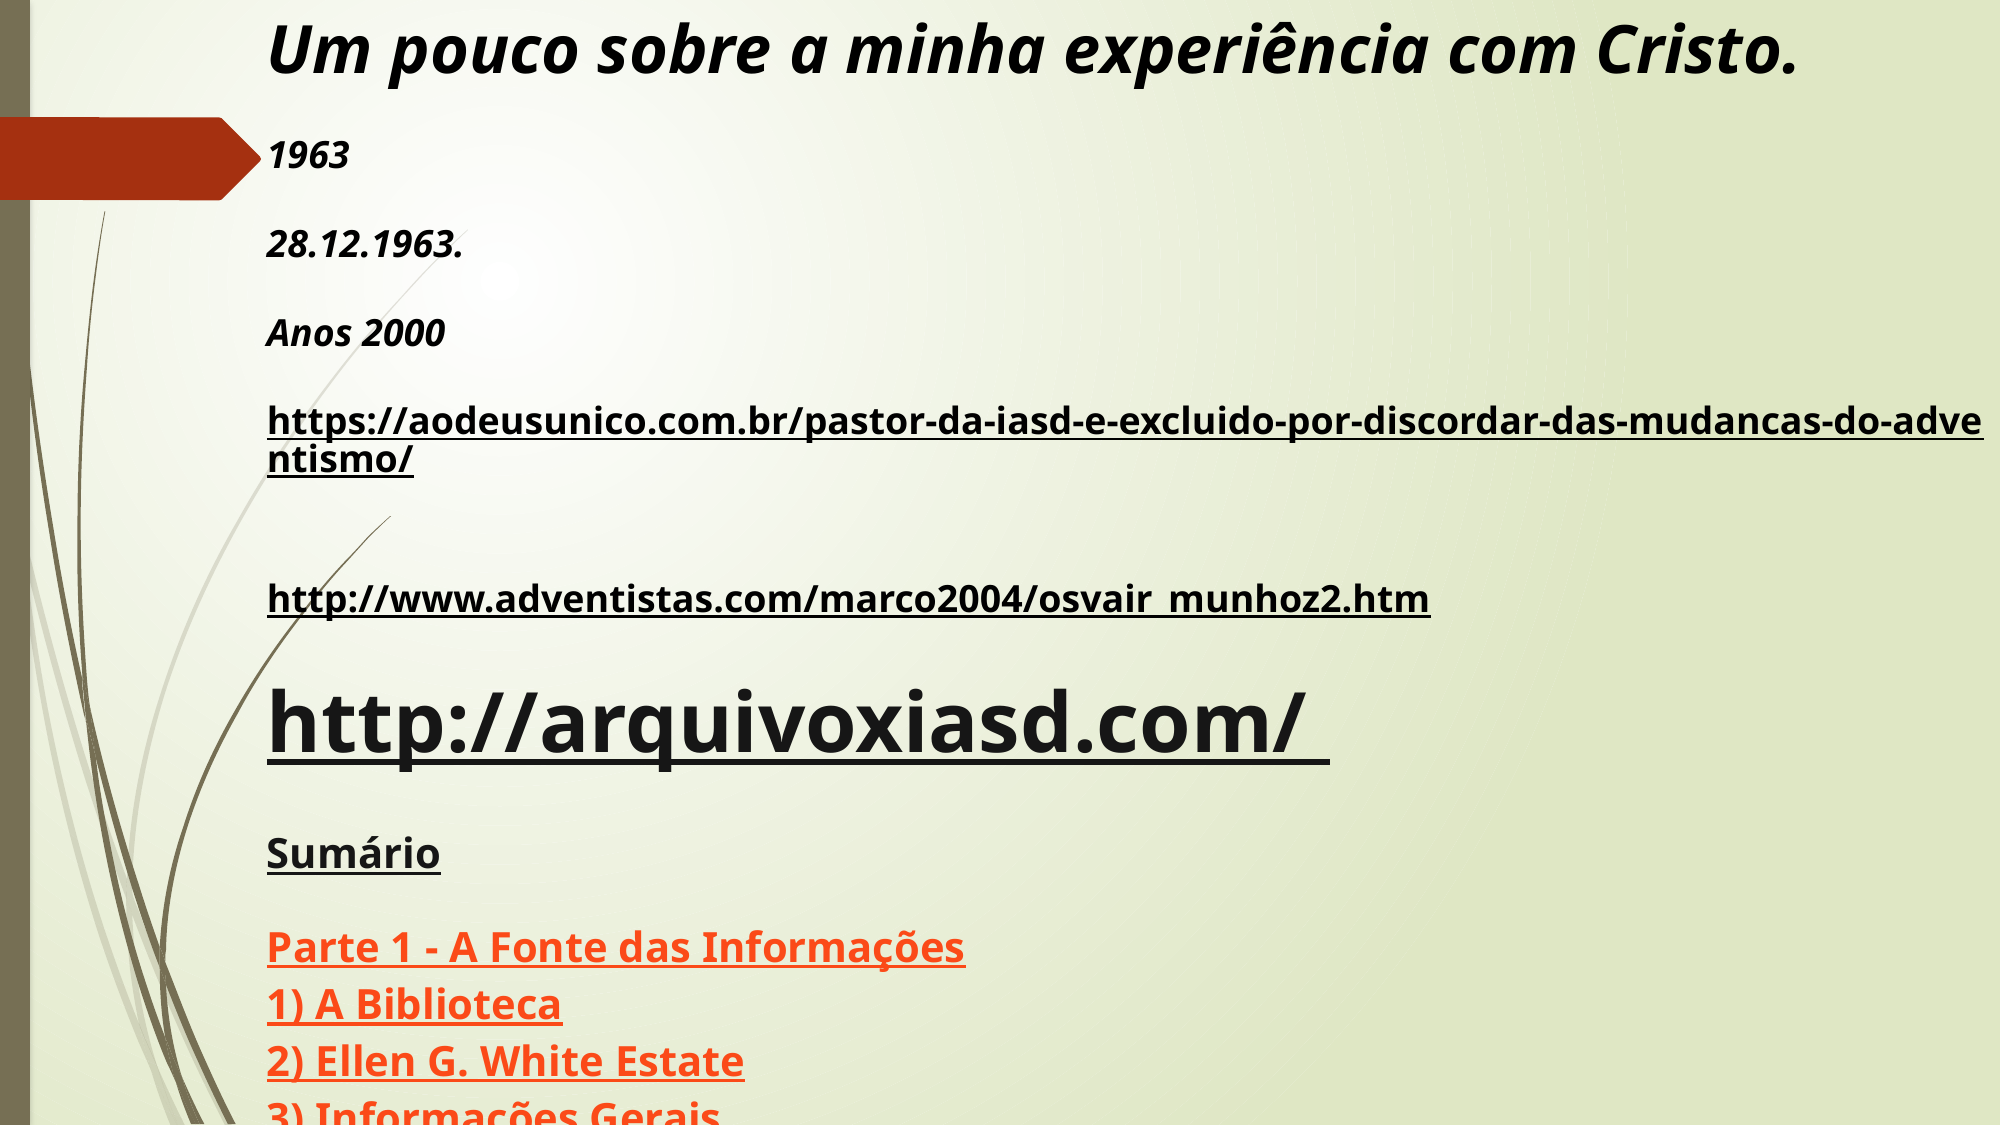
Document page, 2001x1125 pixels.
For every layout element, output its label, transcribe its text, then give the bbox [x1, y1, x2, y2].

text_box Um pouco sobre a minha experiência com Cristo. 1963 28.12.1963. Anos 2000 https://aodeusunico.com.br/pastor-da-iasd-e-excluido-por-discordar-das-mudancas-do-adventismo/ http://www.adventistas.com/marco2004/osvair_munhoz2.htm http://arquivoxiasd.com/ Sumário Parte 1 - A Fonte das Informações 1) A Biblioteca 2) Ellen G. White Estate 3) Informações Gerais Parte 2 - Nisto Críamos [252, 0, 2000, 1125]
